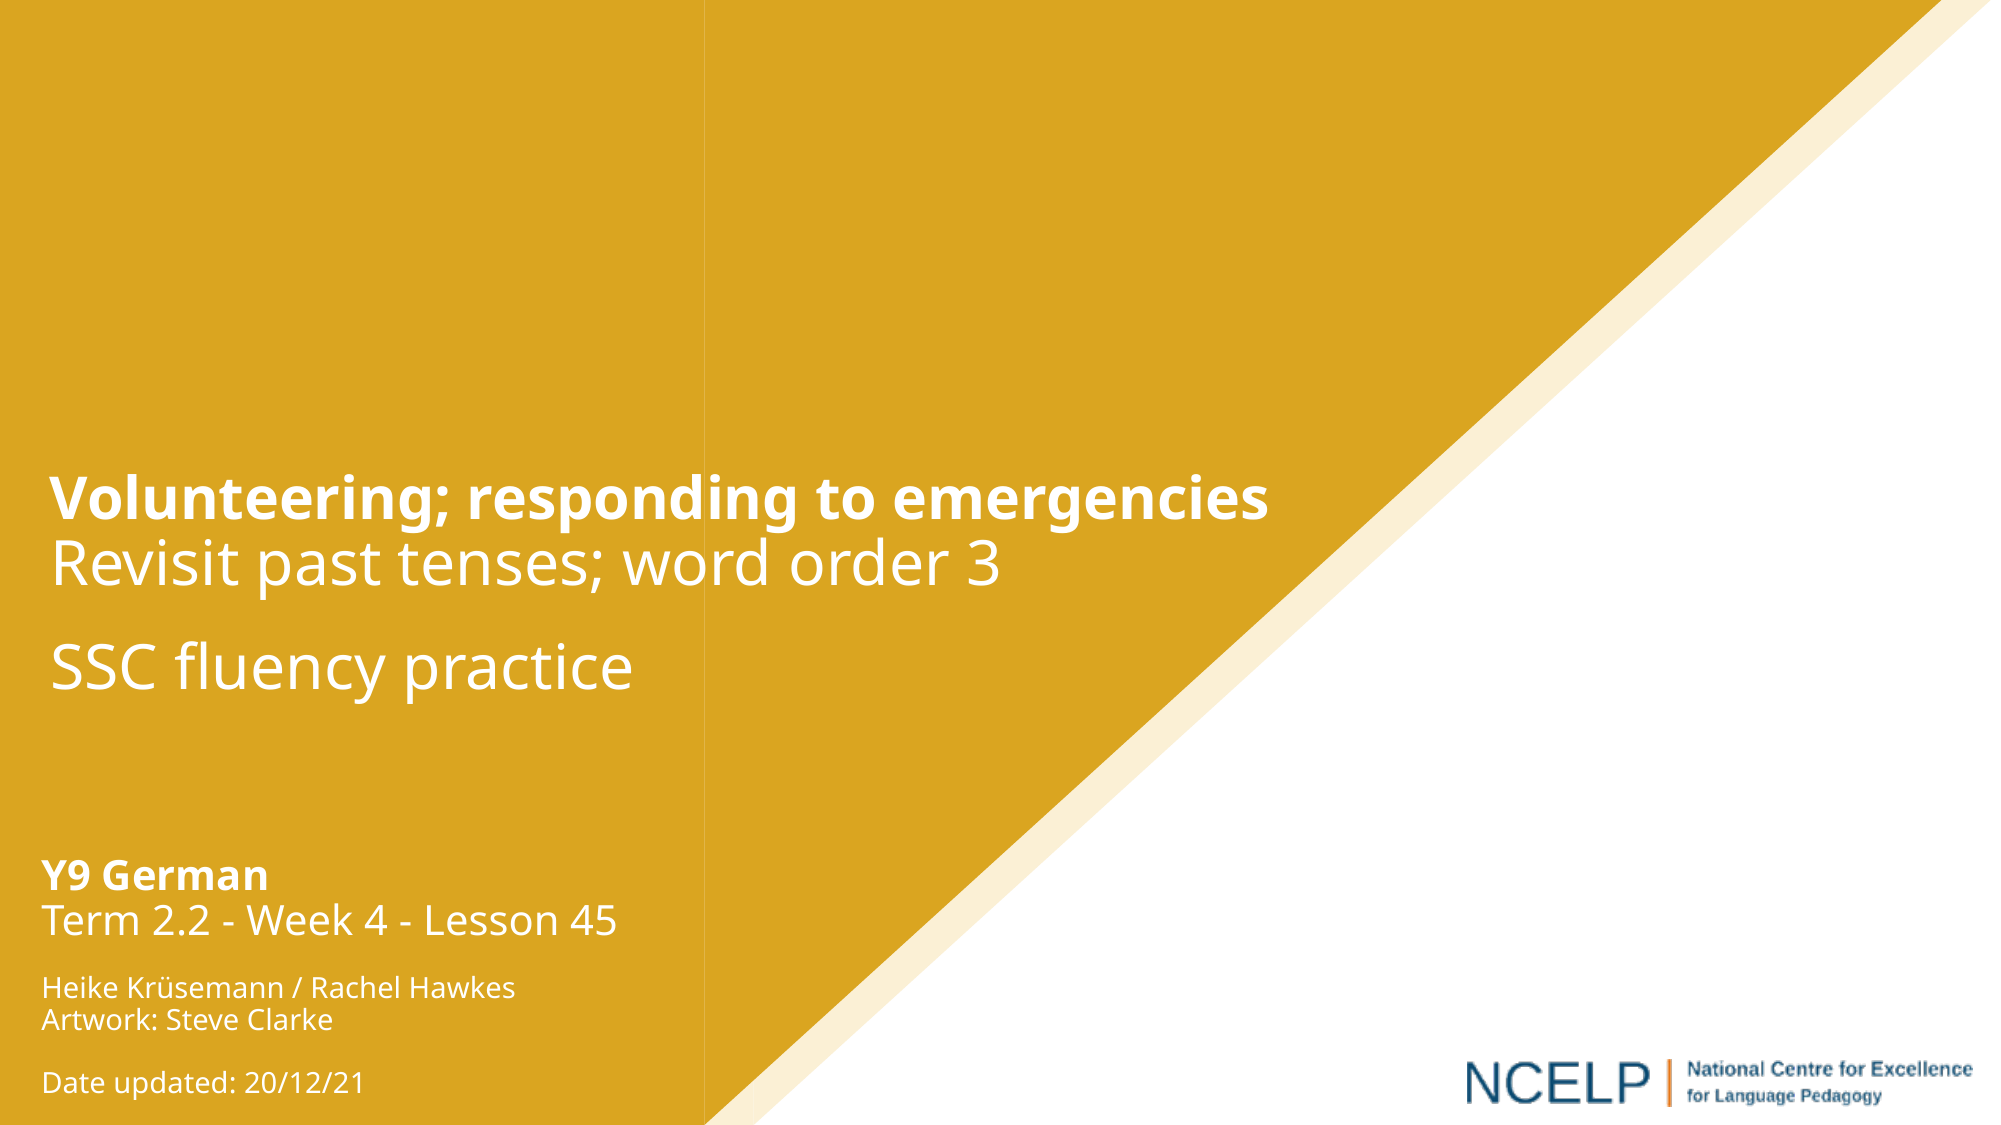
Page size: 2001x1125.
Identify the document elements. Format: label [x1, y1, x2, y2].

text_box [0, 0, 1991, 1125]
picture [1467, 1059, 1973, 1107]
